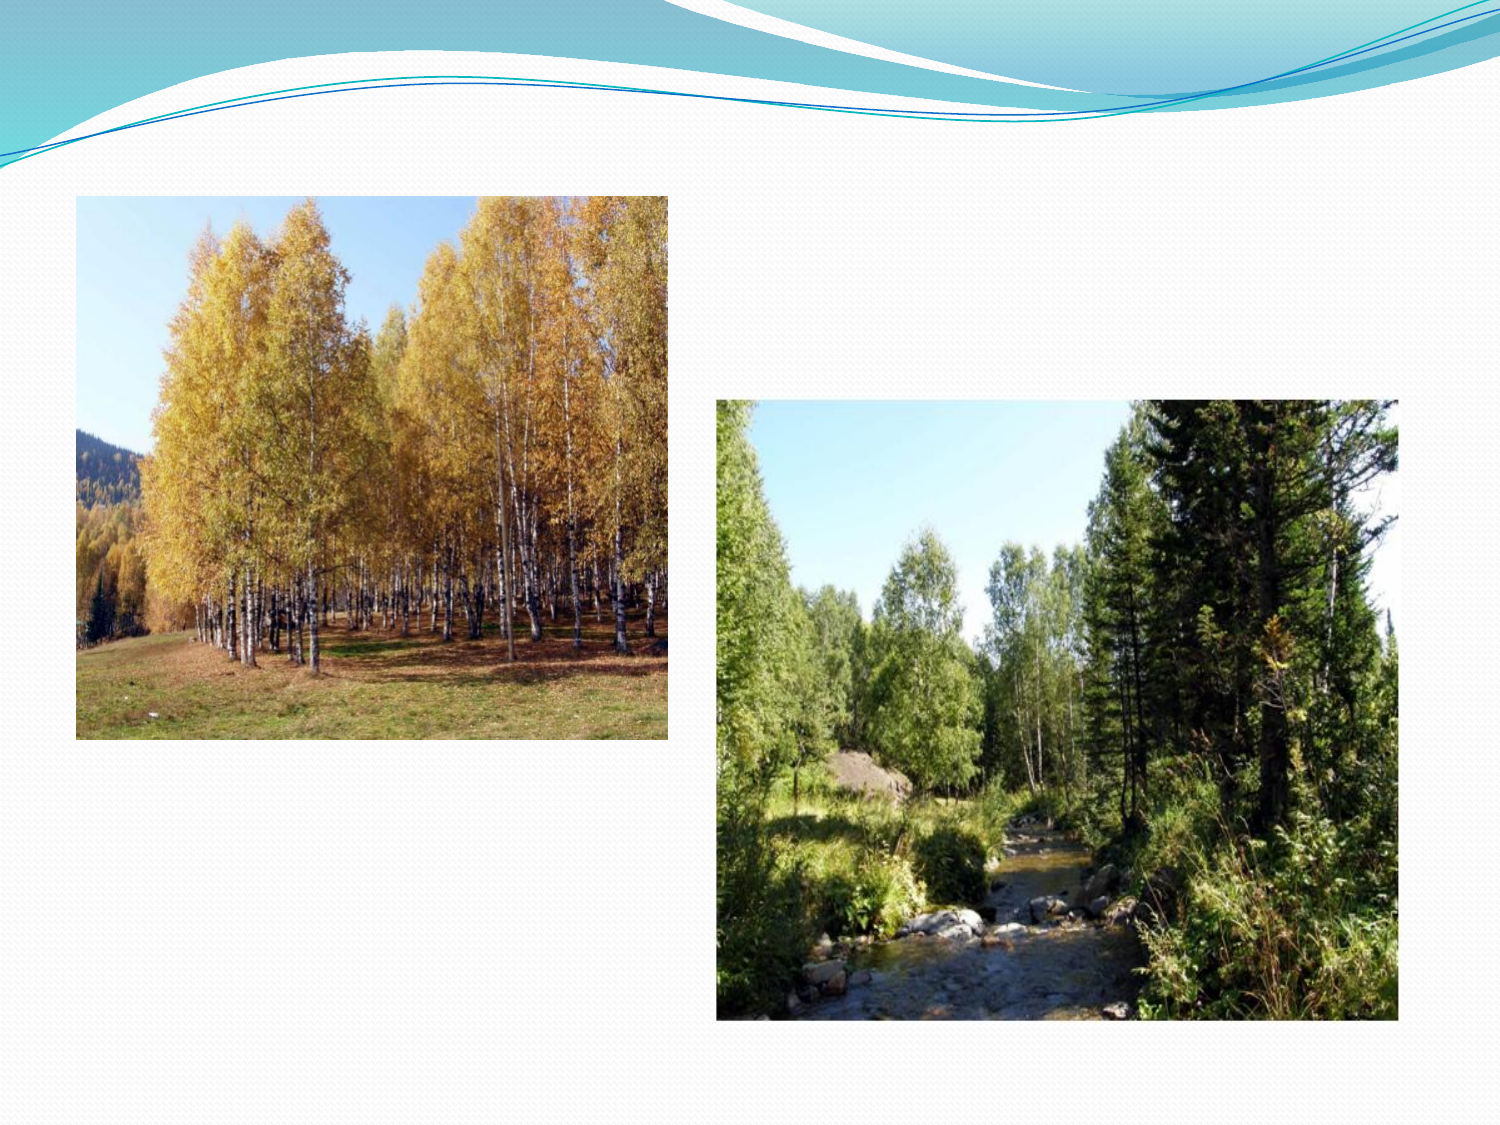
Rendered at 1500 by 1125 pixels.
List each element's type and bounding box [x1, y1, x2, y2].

picture [714, 396, 1401, 1024]
picture [76, 196, 668, 740]
